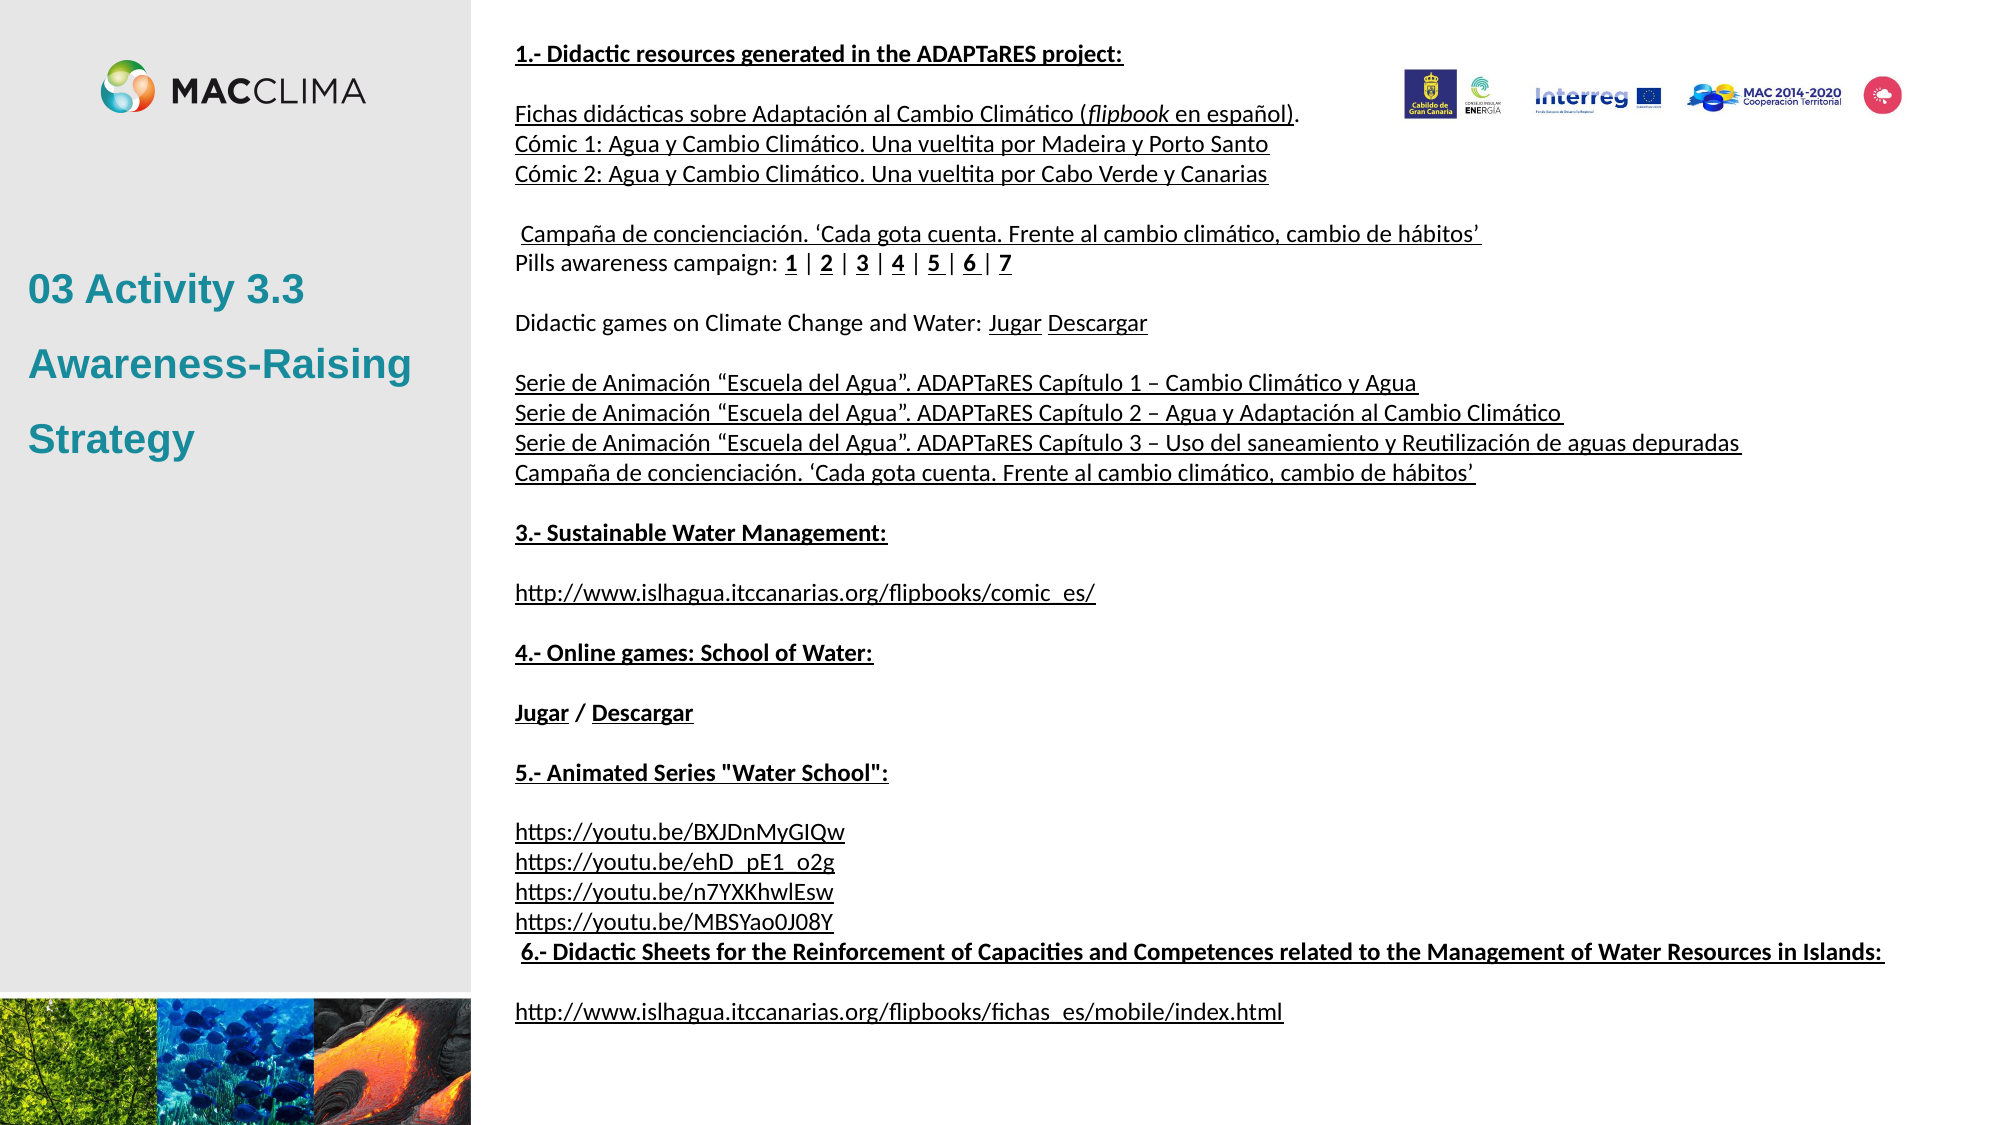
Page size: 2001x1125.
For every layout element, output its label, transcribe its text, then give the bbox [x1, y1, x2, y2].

text_box [0, 0, 471, 993]
text_box 1.- Didactic resources generated in the ADAPTaRES project: Fichas didácticas sobre Adaptación al Cambio Climático (flipbook en español). Cómic 1: Agua y Cambio Climático. Una vueltita por Madeira y Porto Santo Cómic 2: Agua y Cambio Climático. Una vueltita por Cabo Verde y Canarias Campaña de concienciación. ‘Cada gota cuenta. Frente al cambio climático, cambio de hábitos’ Pills awareness campaign: 1 | 2 | 3 | 4 | 5 | 6 | 7 Didactic games on Climate Change and Water: Jugar Descargar Serie de Animación “Escuela del Agua”. ADAPTaRES Capítulo 1 – Cambio Climático y Agua Serie de Animación “Escuela del Agua”. ADAPTaRES Capítulo 2 – Agua y Adaptación al Cambio Climático Serie de Animación “Escuela del Agua”. ADAPTaRES Capítulo 3 – Uso del saneamiento y Reutilización de aguas depuradas Campaña de concienciación. ‘Cada gota cuenta. Frente al cambio climático, cambio de hábitos’ 3.- Sustainable Water Management: http://www.islhagua.itccanarias.org/flipbooks/comic_es/ 4.- Online games: School of Water: Jugar / Descargar 5.- Animated Series "Water School": https://youtu.be/BXJDnMyGIQw https://youtu.be/ehD_pE1_o2g https://youtu.be/n7YXKhwlEsw https://youtu.be/MBSYao0J08Y 6.- Didactic Sheets for the Reinforcement of Capacities and Competences related to the Management of Water Resources in Islands: http://www.islhagua.itccanarias.org/flipbooks/fichas_es/mobile/index.html [500, 0, 2000, 1093]
picture [0, 997, 472, 1125]
text_box 03 Activity 3.3 Awareness-Raising Strategy [12, 229, 471, 470]
picture [99, 59, 371, 115]
picture [1385, 59, 1917, 129]
